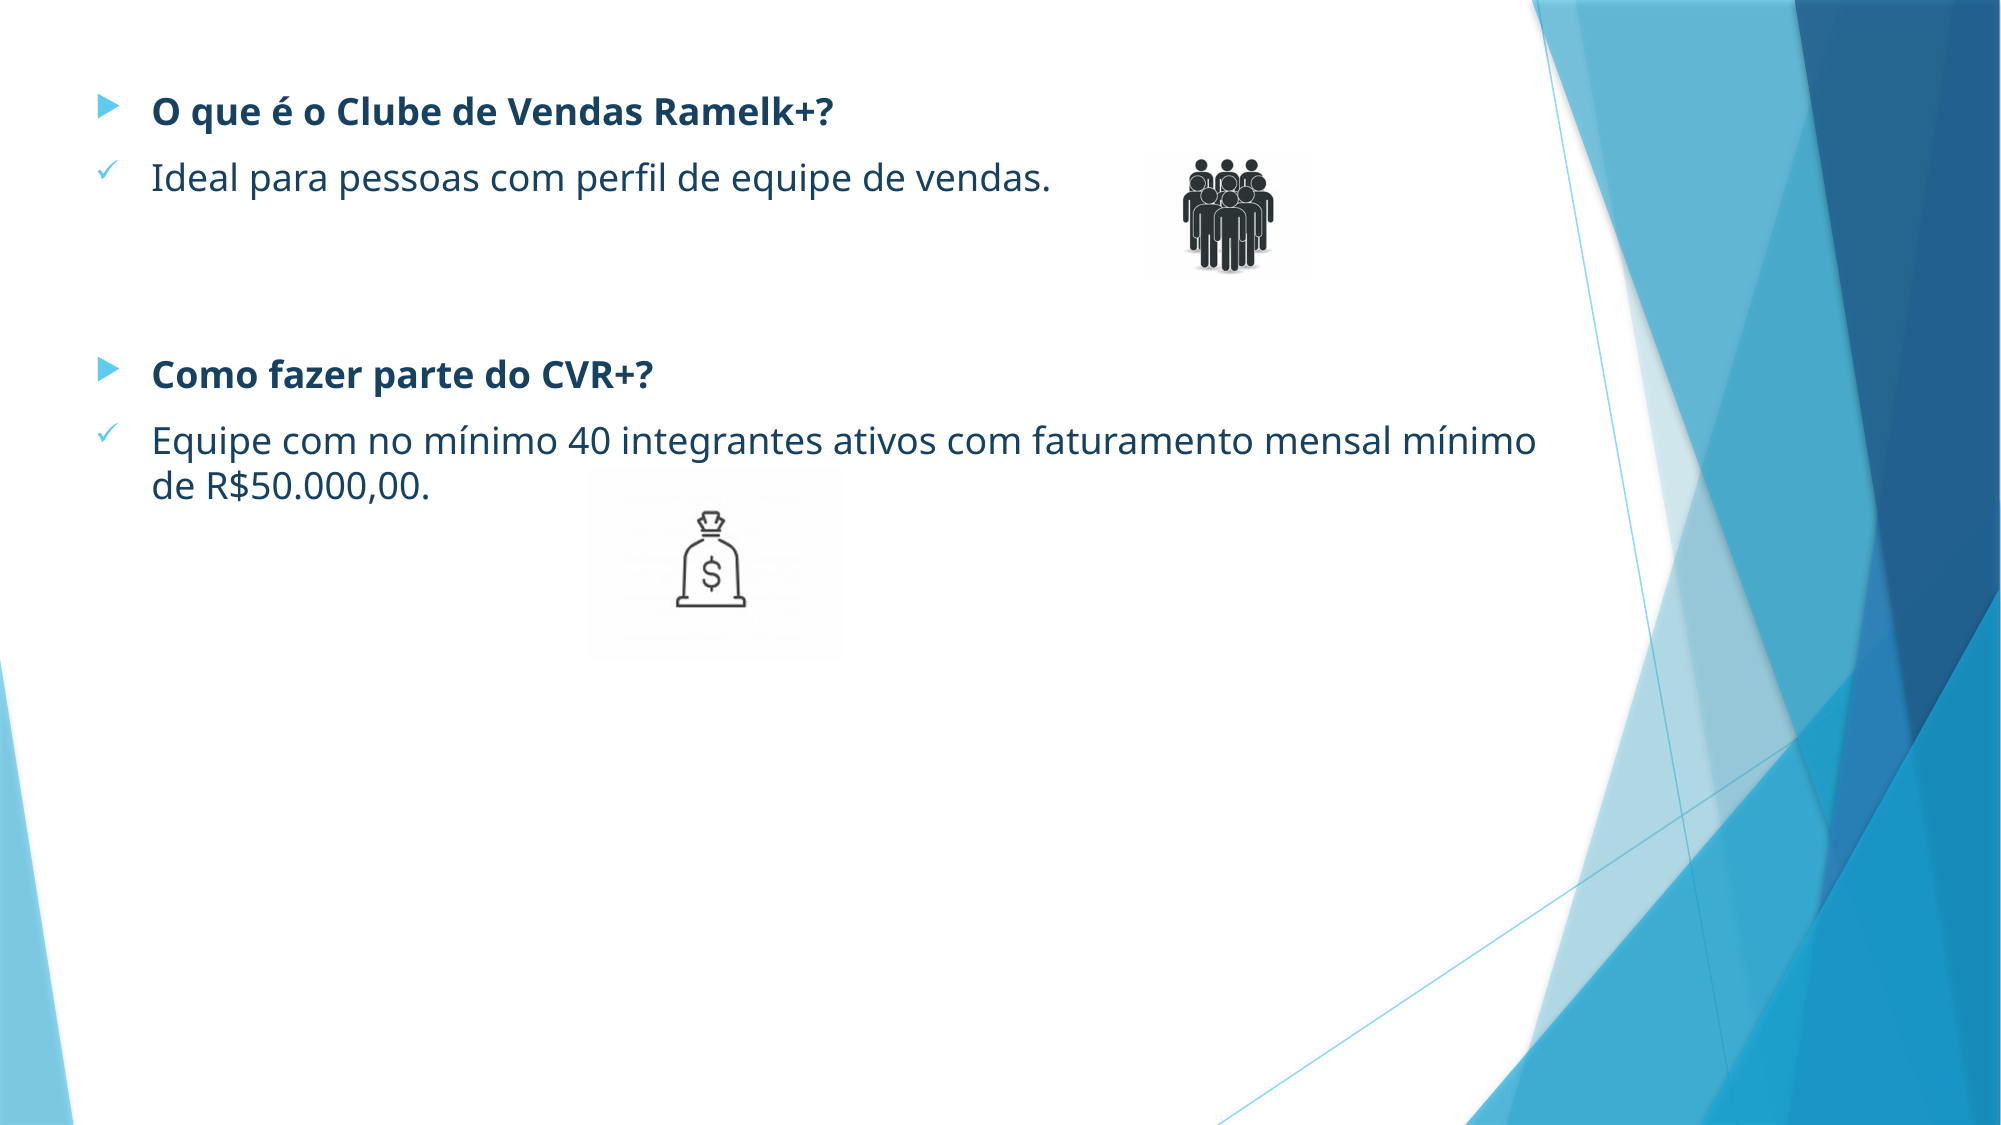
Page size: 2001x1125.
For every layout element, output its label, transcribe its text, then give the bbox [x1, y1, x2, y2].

list O que é o Clube de Vendas Ramelk+? Ideal para pessoas com perfil de equipe de vendas. Como fazer parte do CVR+? Equipe com no mínimo 40 integrantes ativos com faturamento mensal mínimo de R$50.000,00. [80, 80, 1560, 1014]
picture [1141, 151, 1314, 281]
picture [588, 468, 843, 660]
